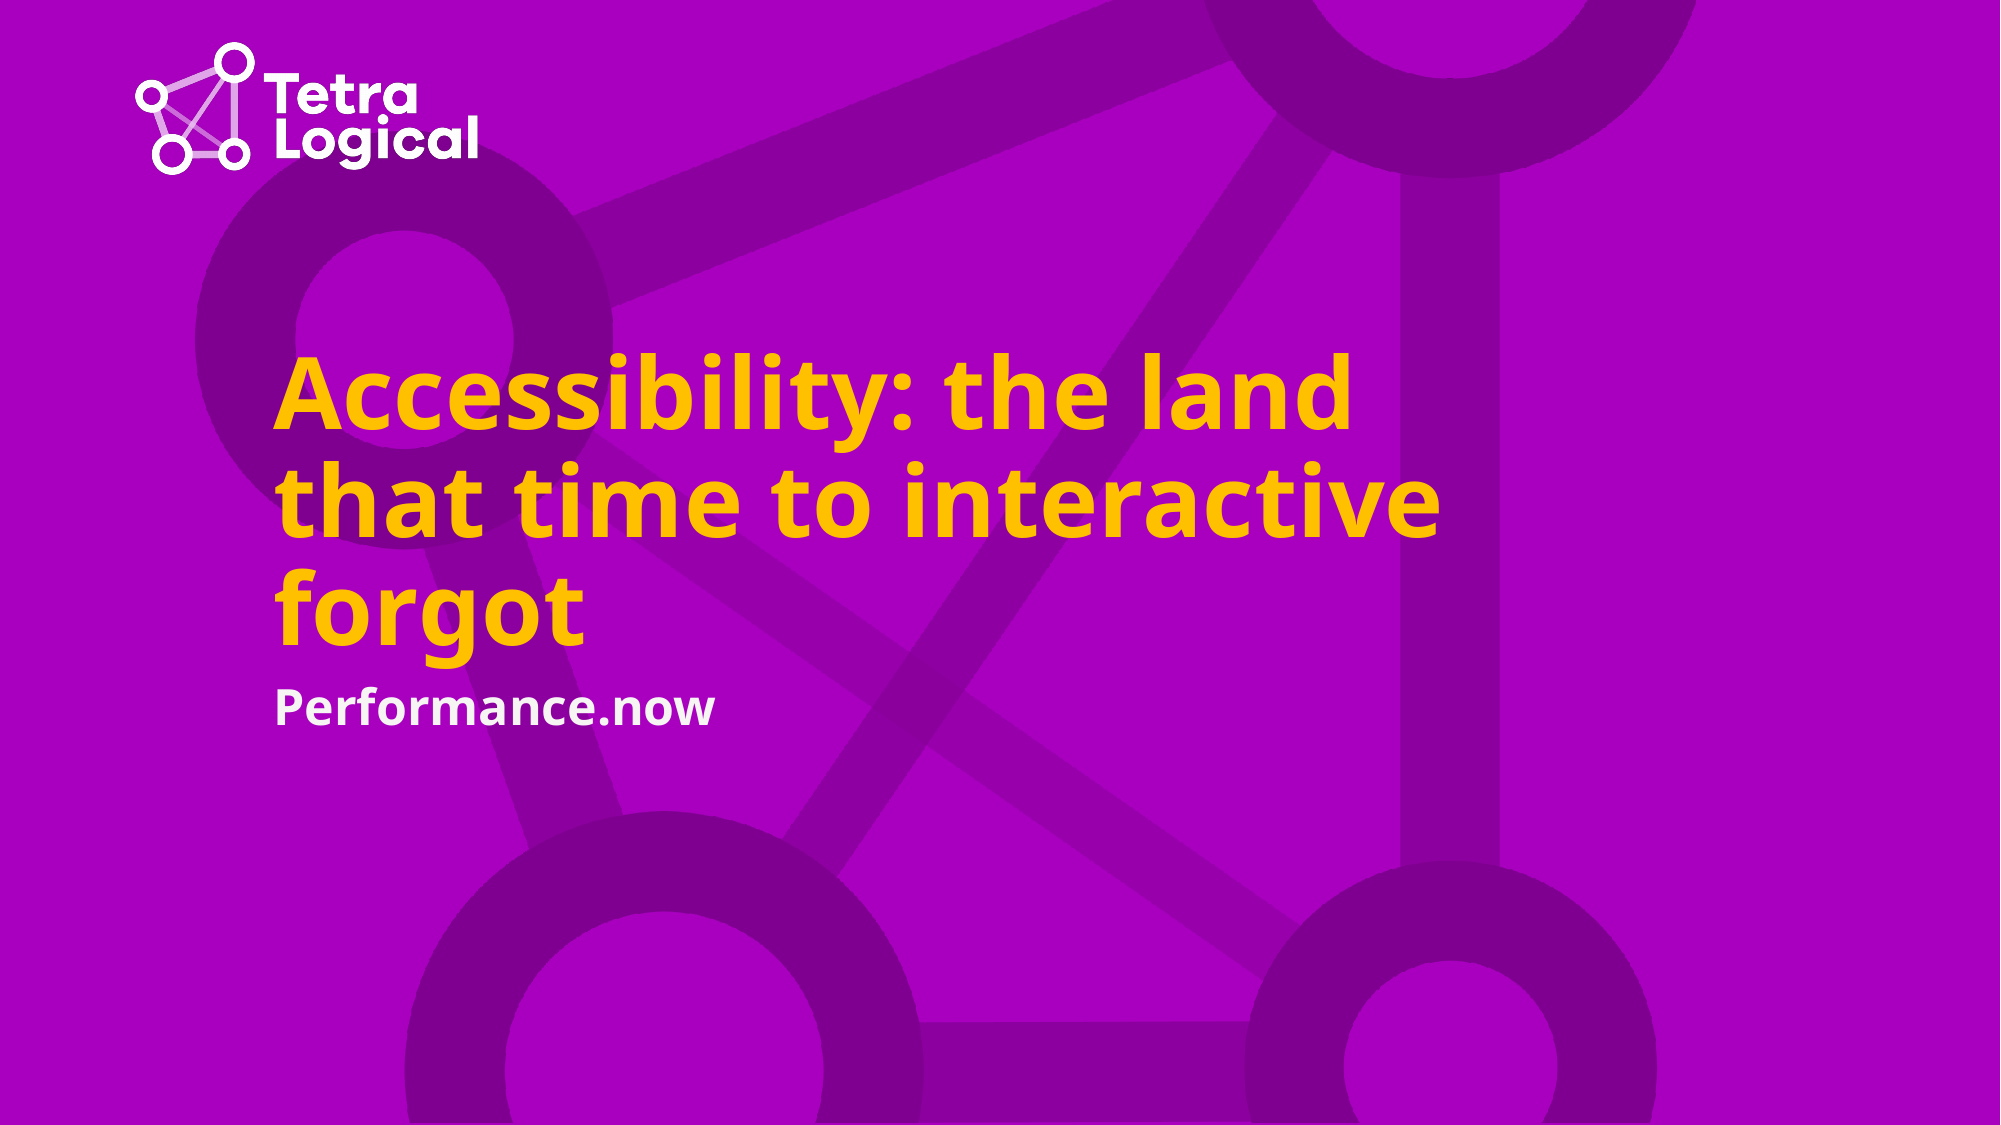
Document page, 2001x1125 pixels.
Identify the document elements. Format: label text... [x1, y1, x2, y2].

title Accessibility: the land that time to interactive forgot [273, 252, 1491, 667]
picture [99, 0, 1803, 1123]
subtitle Performance.now [273, 681, 1491, 954]
